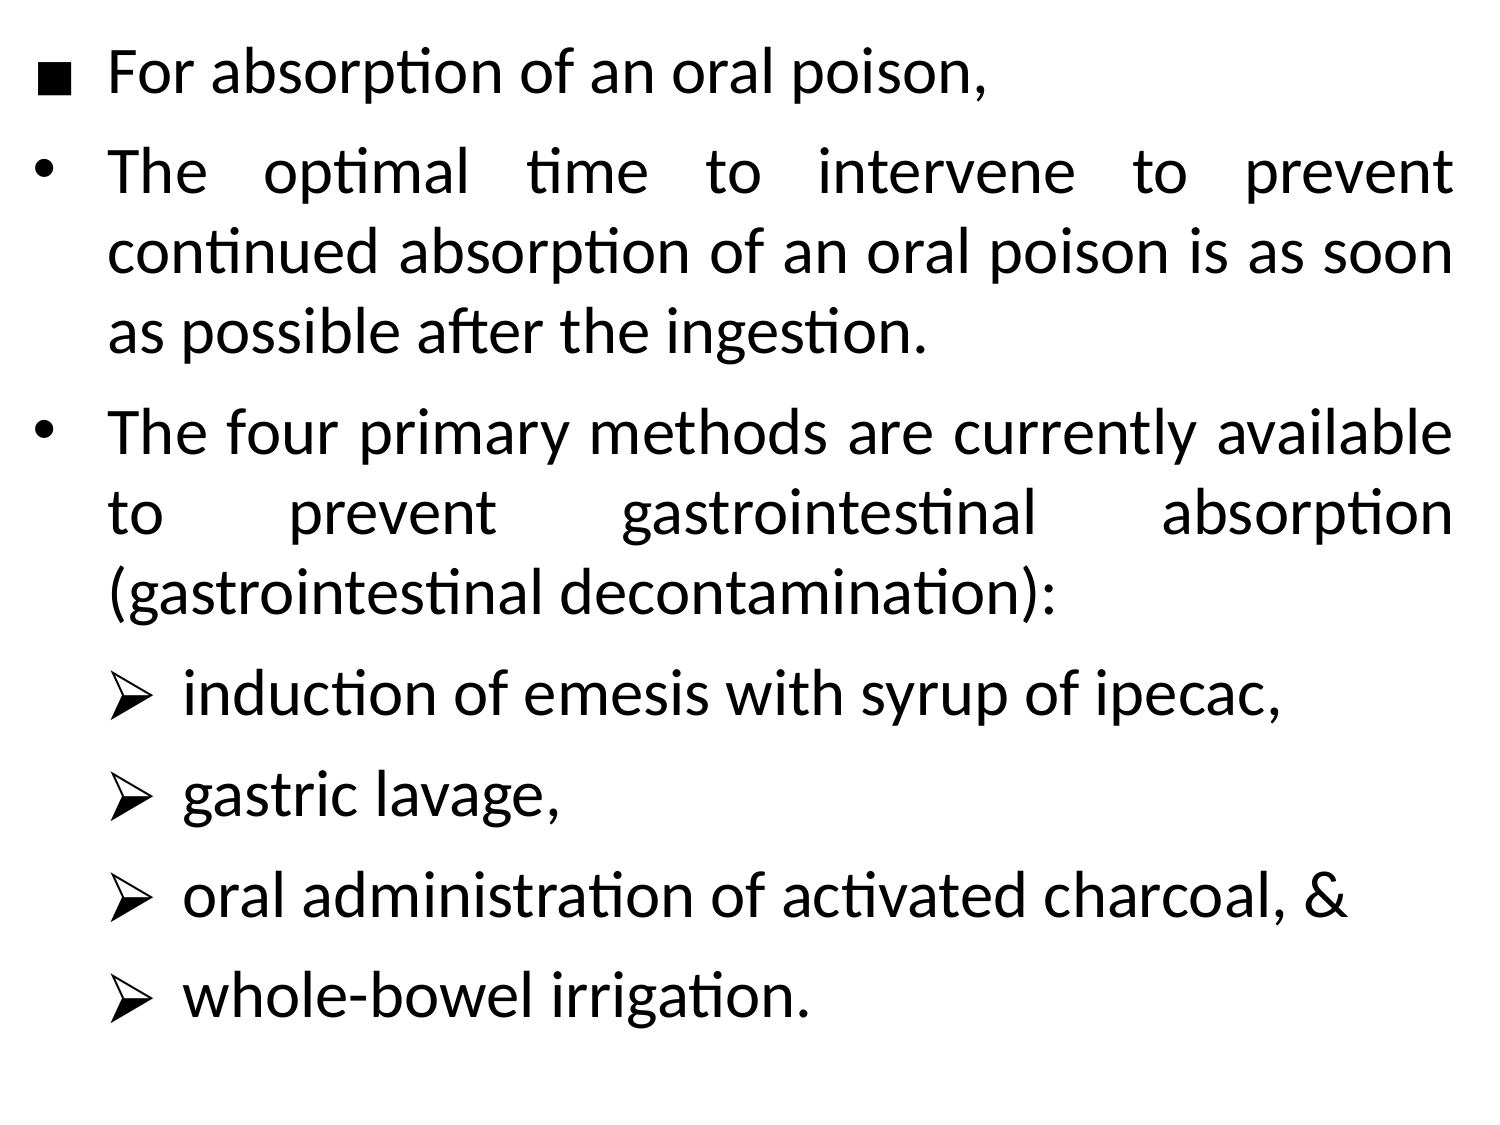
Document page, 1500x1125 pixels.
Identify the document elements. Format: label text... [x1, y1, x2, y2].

text_box For absorption of an oral poison, The optimal time to intervene to prevent continued absorption of an oral poison is as soon as possible after the ingestion. The four primary methods are currently available to prevent gastrointestinal absorption (gastrointestinal decontamination): induction of emesis with syrup of ipecac, gastric lavage, oral administration of activated charcoal, & whole-bowel irrigation. [17, 18, 1471, 1049]
